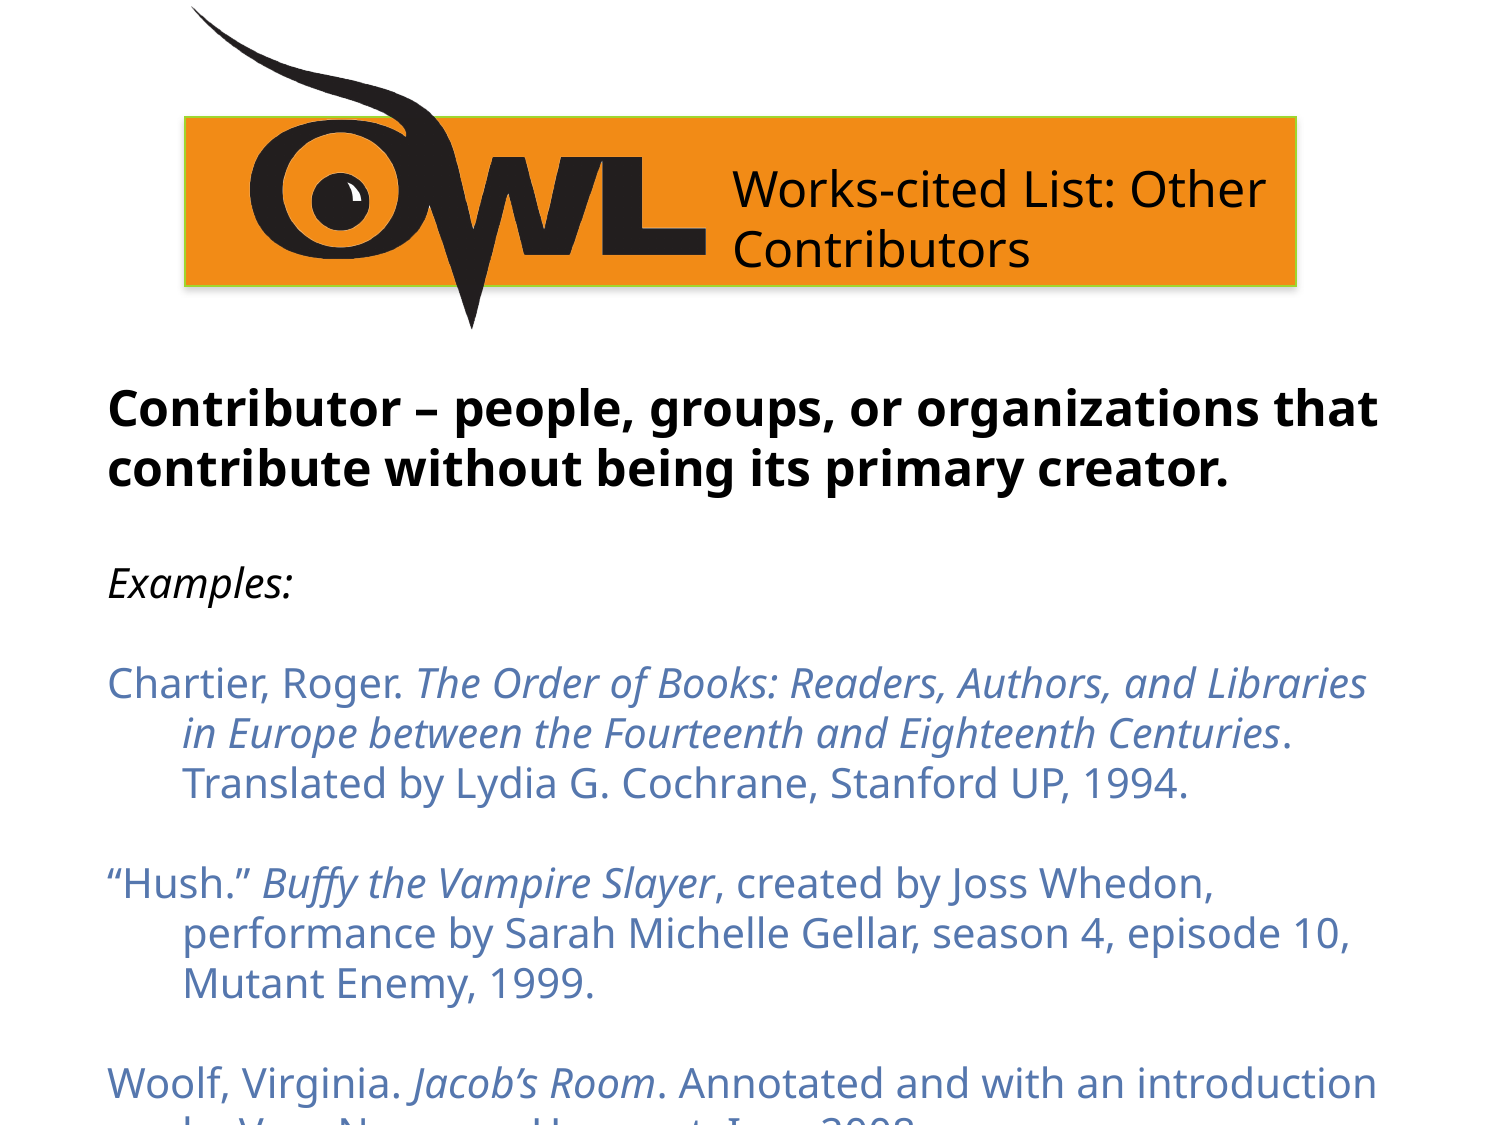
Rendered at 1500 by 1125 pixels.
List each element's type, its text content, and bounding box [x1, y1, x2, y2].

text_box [184, 0, 1297, 332]
text_box Contributor – people, groups, or organizations that contribute without being its primary creator. Examples: Chartier, Roger. The Order of Books: Readers, Authors, and Libraries in Europe between the Fourteenth and Eighteenth Centuries. Translated by Lydia G. Cochrane, Stanford UP, 1994. “Hush.” Buffy the Vampire Slayer, created by Joss Whedon, performance by Sarah Michelle Gellar, season 4, episode 10, Mutant Enemy, 1999. Woolf, Virginia. Jacob’s Room. Annotated and with an introduction by Vara Neverow, Harcourt, Inc., 2008. [92, 368, 1408, 1125]
